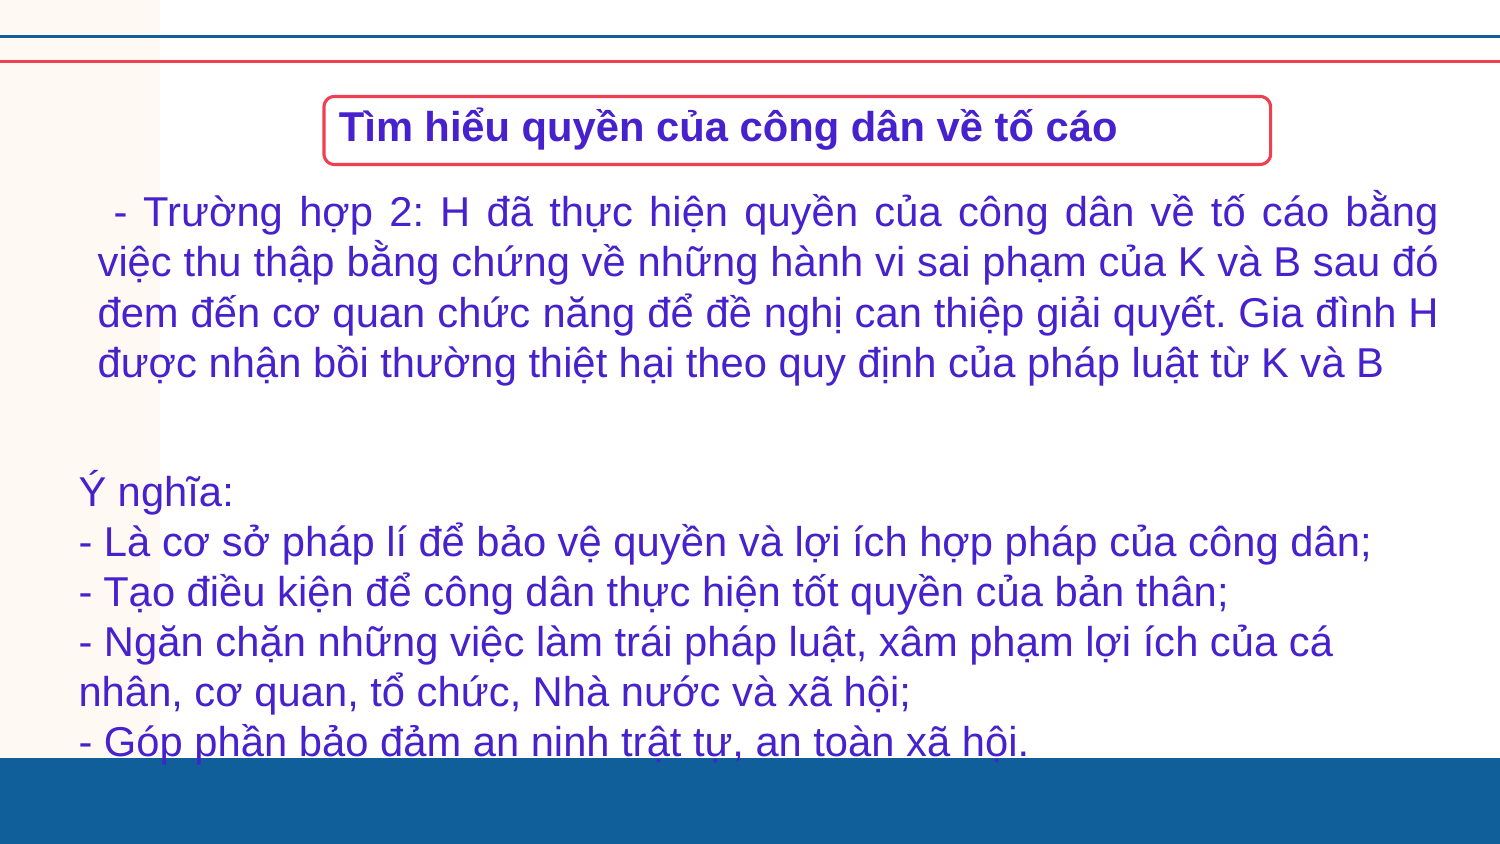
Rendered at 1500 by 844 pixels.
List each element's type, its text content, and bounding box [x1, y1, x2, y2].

text_box Ý nghĩa: - Là cơ sở pháp lí để bảo vệ quyền và lợi ích hợp pháp của công dân; - Tạo điều kiện để công dân thực hiện tốt quyền của bản thân; - Ngăn chặn những việc làm trái pháp luật, xâm phạm lợi ích của cá nhân, cơ quan, tổ chức, Nhà nước và xã hội; - Góp phần bảo đảm an ninh trật tự, an toàn xã hội. [63, 457, 1455, 773]
text_box Tìm hiểu quyền của công dân về tố cáo [323, 96, 1271, 165]
text_box - Trường hợp 2: H đã thực hiện quyền của công dân về tố cáo bằng việc thu thập bằng chứng về những hành vi sai phạm của K và B sau đó đem đến cơ quan chức năng để đề nghị can thiệp giải quyết. Gia đình H được nhận bồi thường thiệt hại theo quy định của pháp luật từ K và B [82, 177, 1455, 393]
